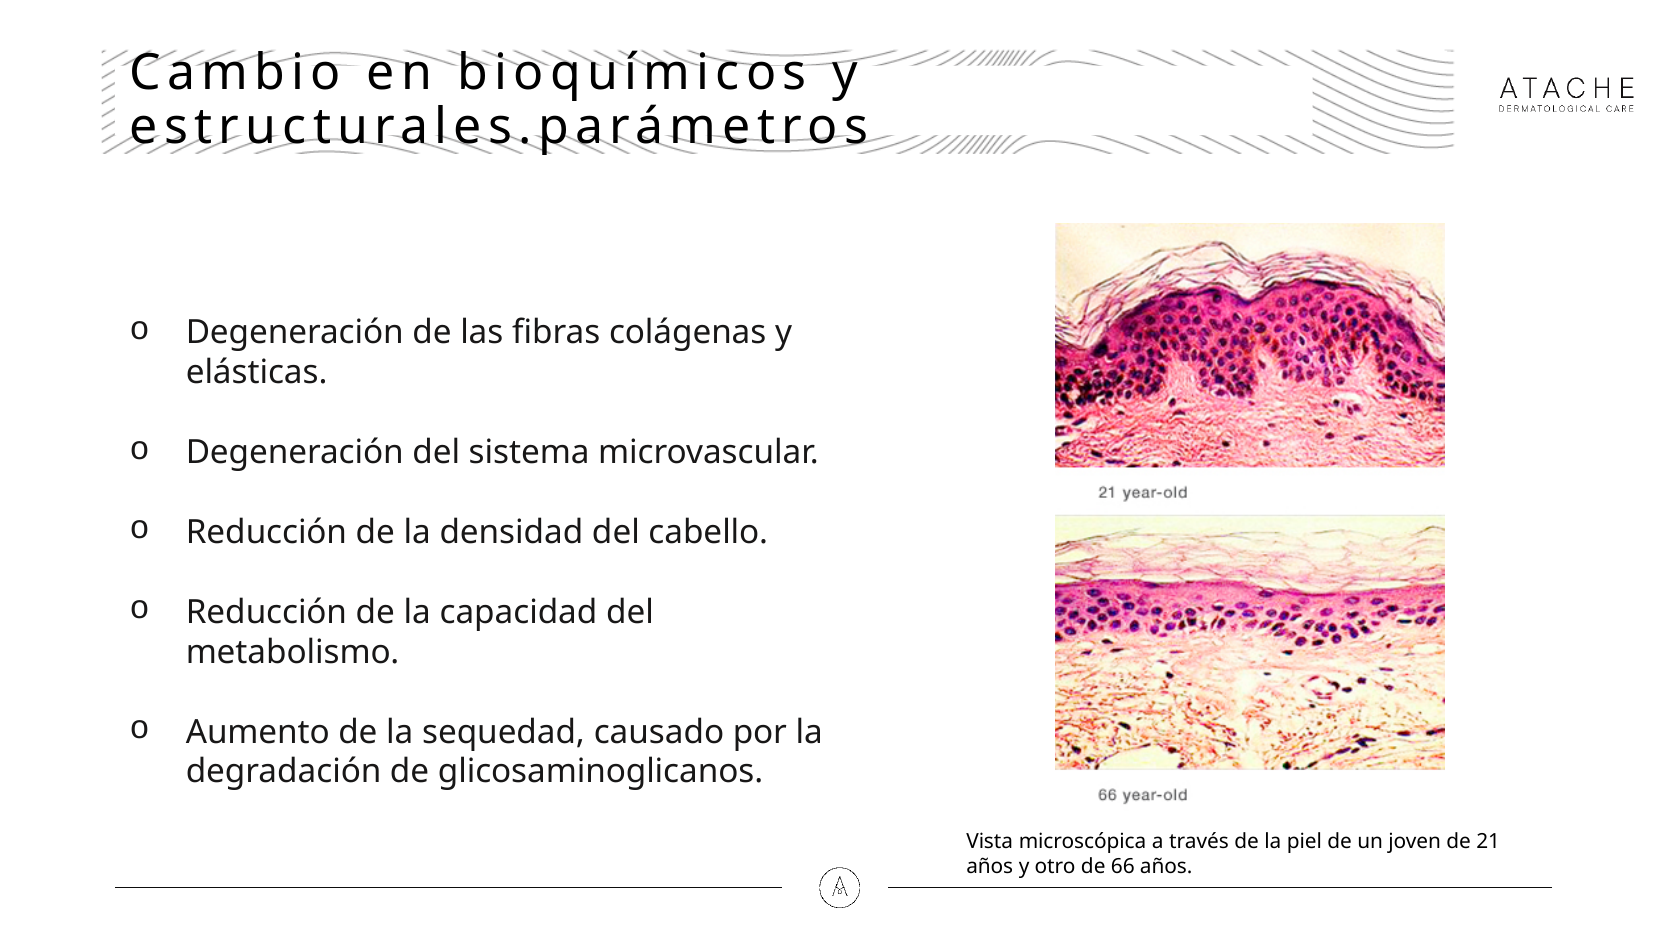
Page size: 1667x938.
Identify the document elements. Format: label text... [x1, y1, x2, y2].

title Cambio en bioquímicos y estructurales.parámetros [114, 65, 1313, 136]
picture [815, 872, 864, 912]
text_box Degeneración de las fibras colágenas y elásticas. Degeneración del sistema microvascular. Reducción de la densidad del cabello. Reducción de la capacidad del metabolismo. Aumento de la sequedad, causado por la degradación de glicosaminoglicanos. [114, 303, 888, 872]
text_box Vista microscópica a través de la piel de un joven de 21 años y otro de 66 años. [951, 819, 1566, 885]
picture [1055, 223, 1445, 820]
picture [72, 18, 1667, 177]
